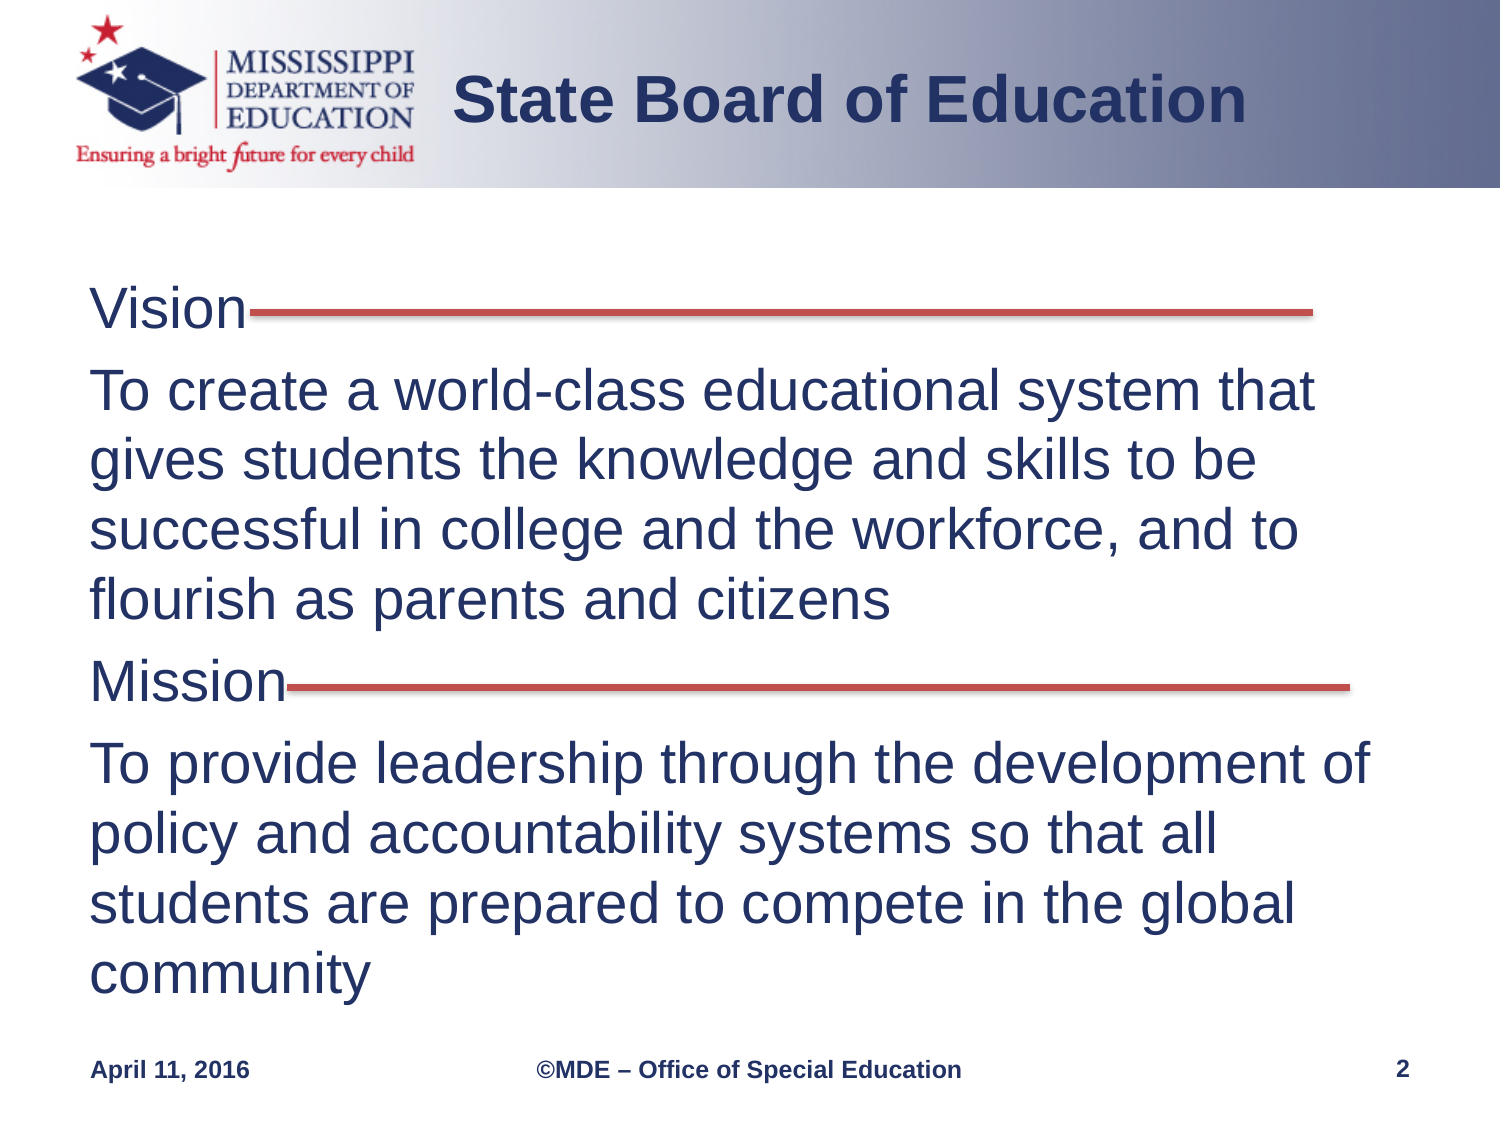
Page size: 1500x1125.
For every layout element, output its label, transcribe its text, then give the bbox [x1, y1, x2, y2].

footer ©MDE – Office of Special Education [512, 1027, 988, 1110]
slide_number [75, 1027, 425, 1110]
slide_number 2 [1074, 1026, 1425, 1109]
list State Board of Education [437, 8, 1450, 184]
list Vision To create a world-class educational system that gives students the knowledge and skills to be successful in college and the workforce, and to flourish as parents and citizens Mission To provide leadership through the development of policy and accountability systems so that all students are prepared to compete in the global community [75, 262, 1425, 1005]
picture [0, 0, 1500, 188]
